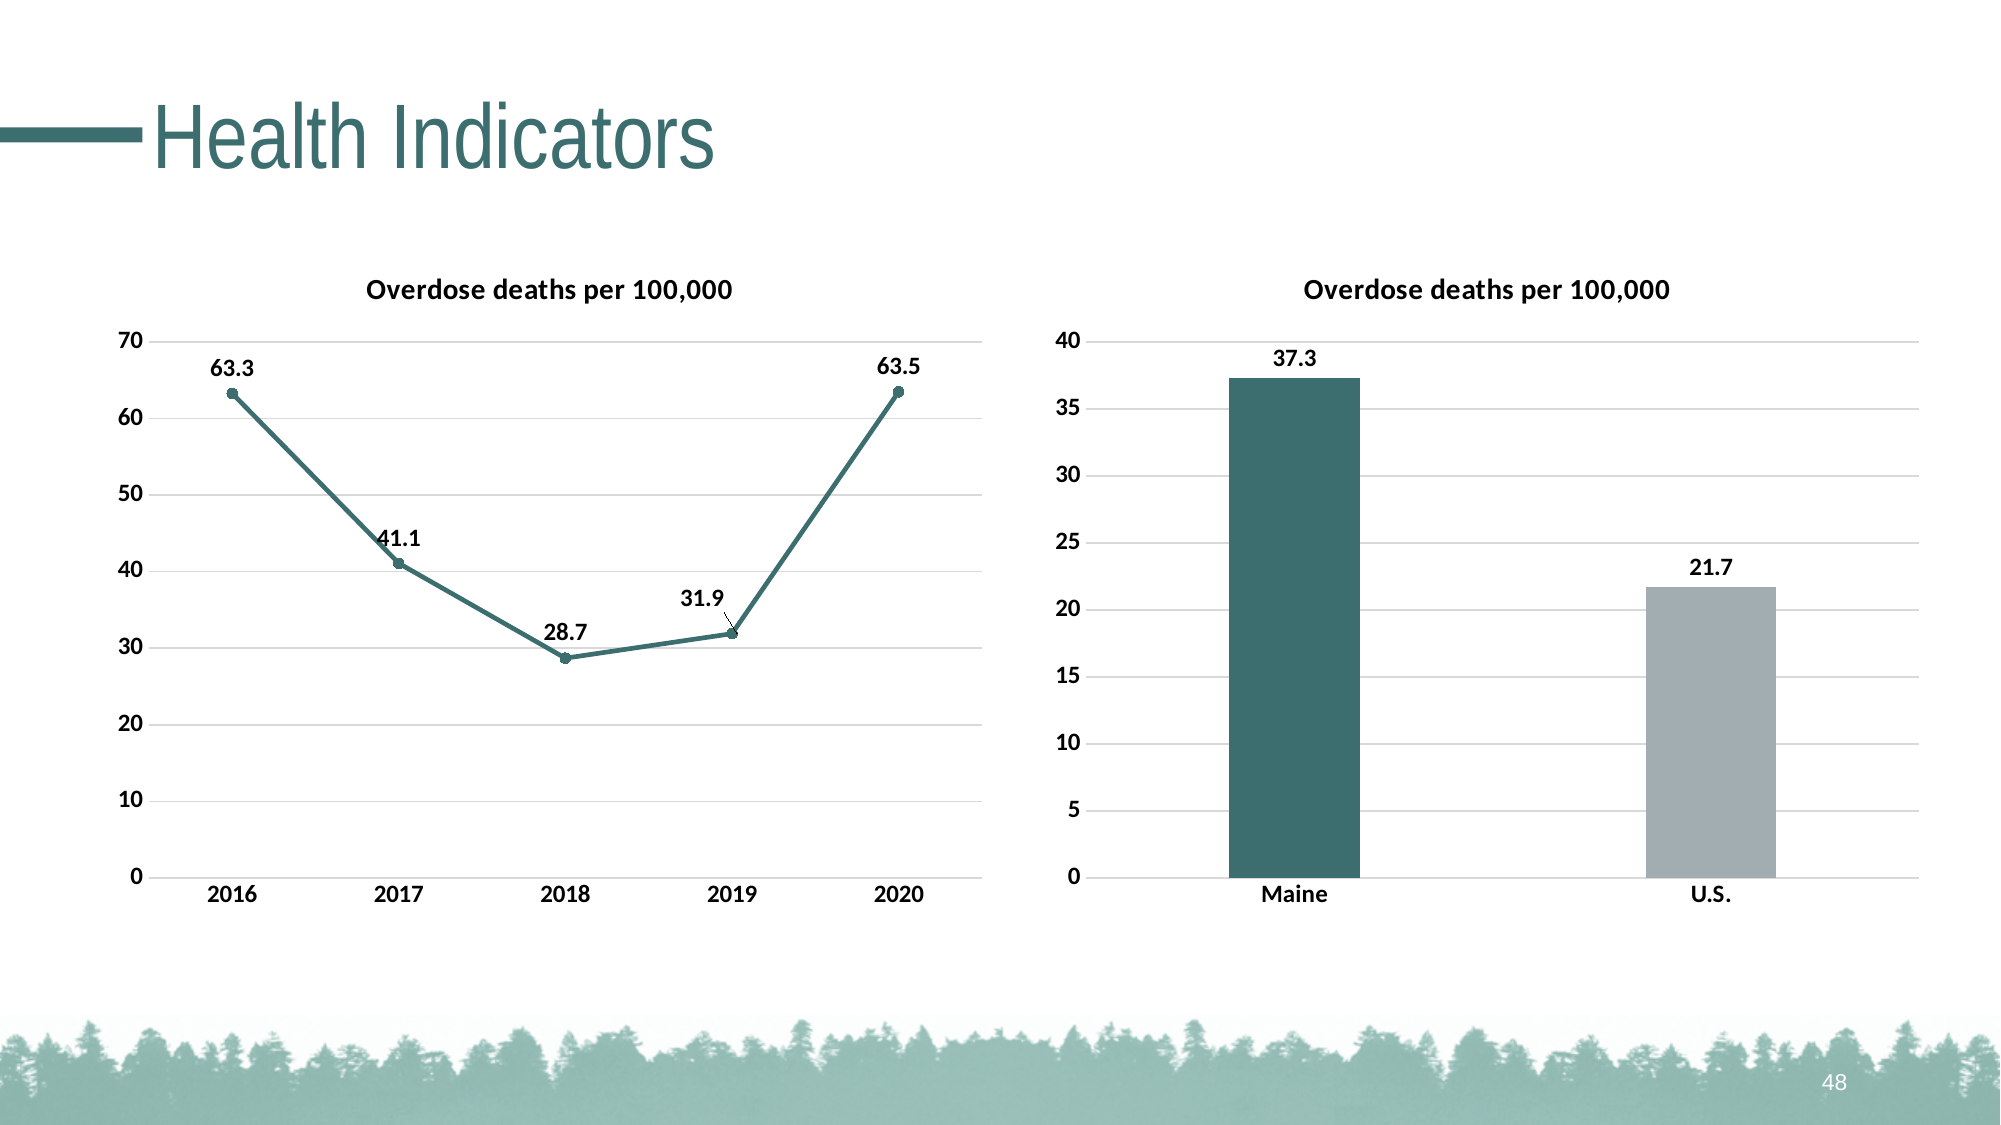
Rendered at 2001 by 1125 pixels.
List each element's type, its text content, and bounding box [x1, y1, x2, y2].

chart [99, 247, 1000, 923]
picture [0, 1015, 2000, 1125]
chart [1037, 247, 1938, 923]
title Health Indicators [137, 29, 1863, 248]
slide_number 48 [1412, 1042, 1863, 1103]
